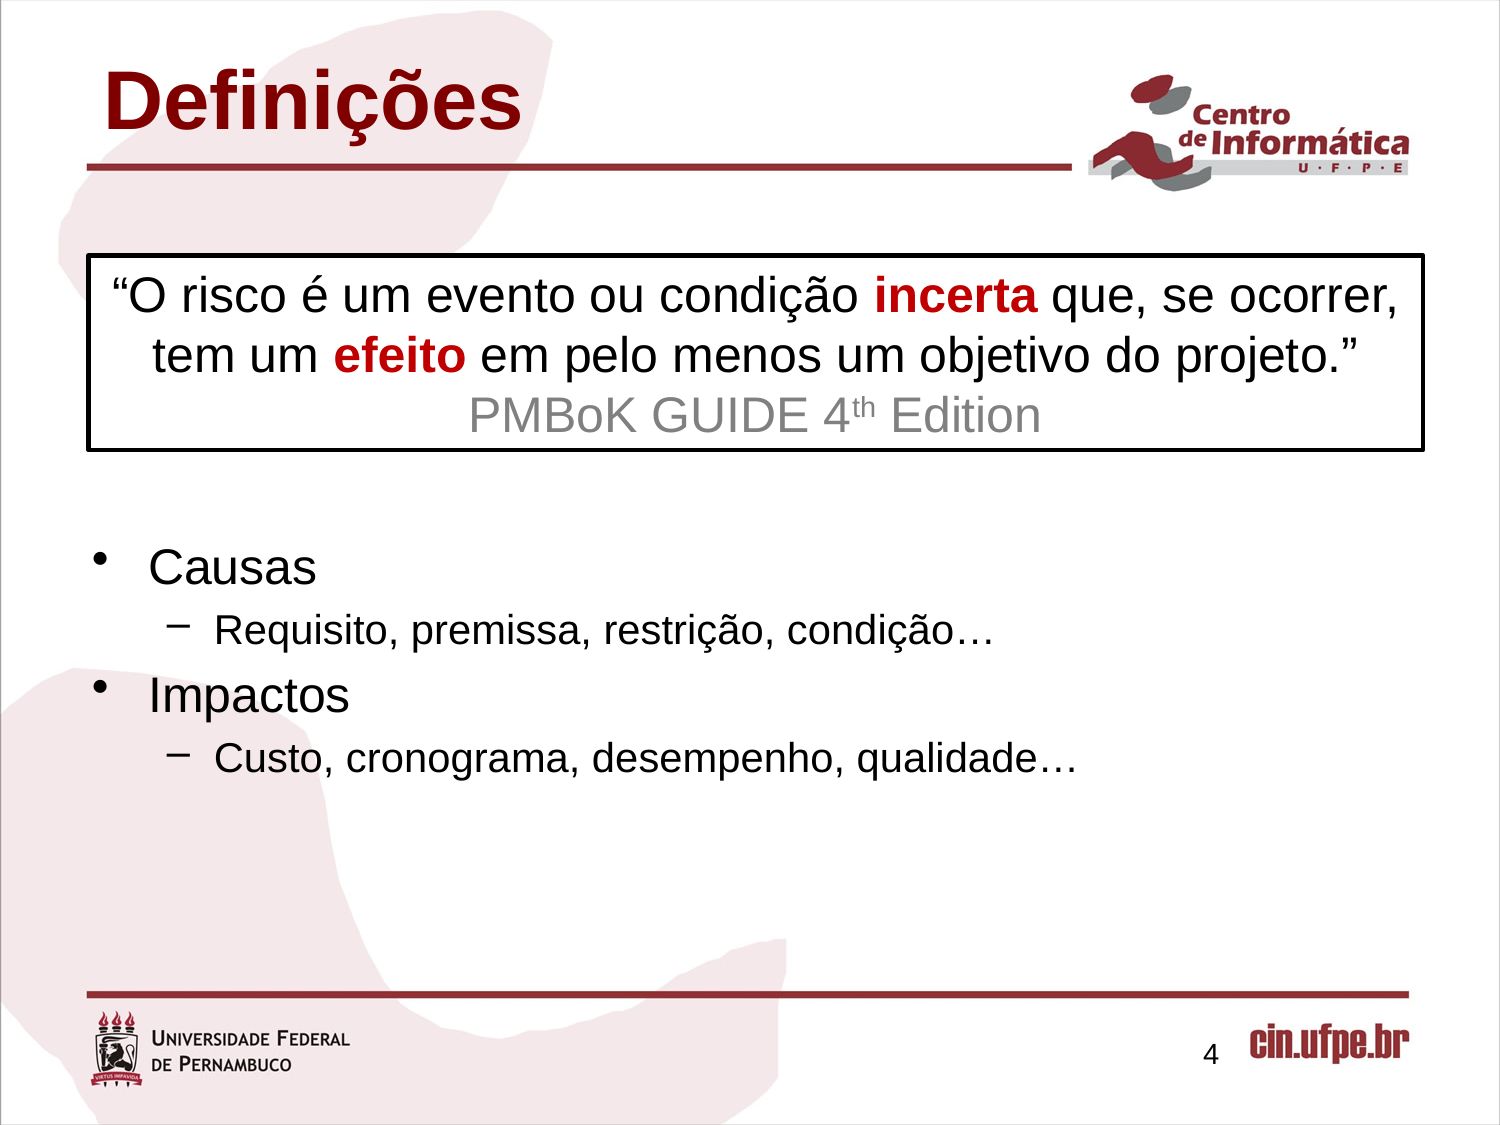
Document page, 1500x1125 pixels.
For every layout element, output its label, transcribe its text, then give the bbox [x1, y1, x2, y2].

title Definições [88, 42, 1071, 150]
picture [0, 0, 1500, 1125]
text_box “O risco é um evento ou condição incerta que, se ocorrer, tem um efeito em pelo menos um objetivo do projeto.” PMBoK GUIDE 4th Edition [86, 253, 1425, 452]
slide_number 4 [884, 1027, 1235, 1106]
list Causas Requisito, premissa, restrição, condição… Impactos Custo, cronograma, desempenho, qualidade… [76, 526, 1428, 977]
